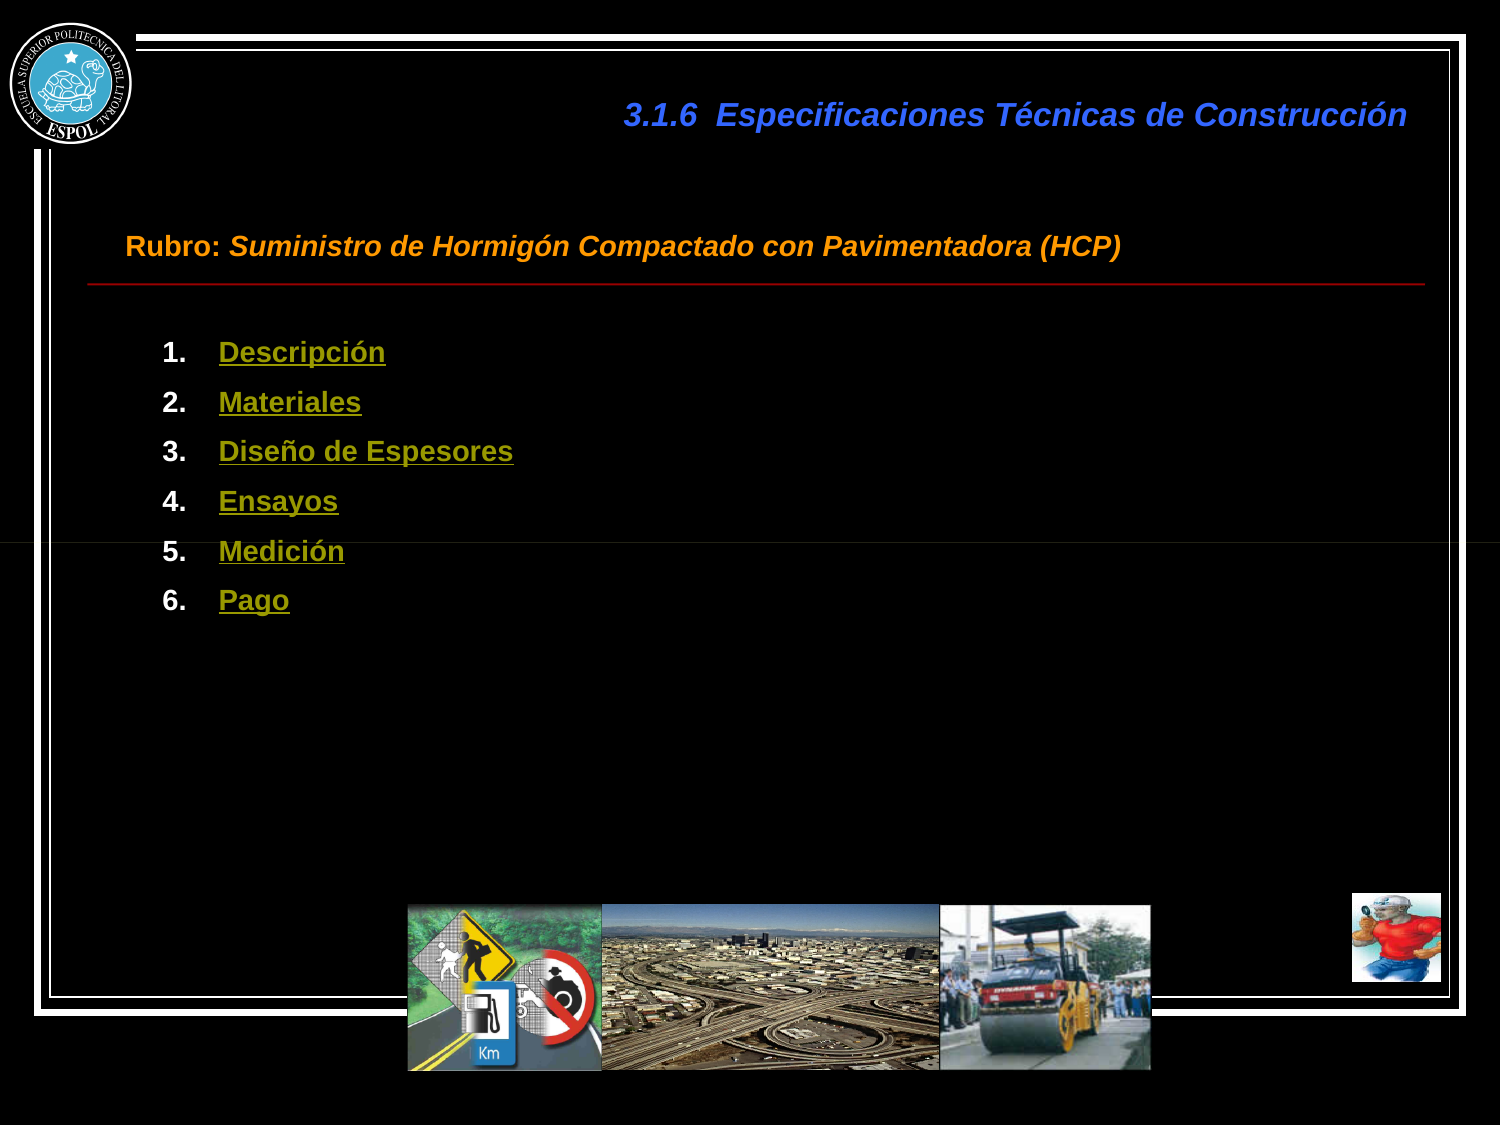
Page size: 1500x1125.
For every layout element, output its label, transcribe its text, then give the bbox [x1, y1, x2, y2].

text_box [407, 904, 1152, 1071]
picture [5, 18, 136, 149]
picture [1352, 893, 1441, 982]
text_box Descripción Materiales Diseño de Espesores Ensayos Medición Pago [147, 326, 550, 674]
text_box Rubro: Suministro de Hormigón Compactado con Pavimentadora (HCP) [110, 219, 1137, 270]
text_box 3.1.6 Especificaciones Técnicas de Construcción [596, 66, 1424, 141]
